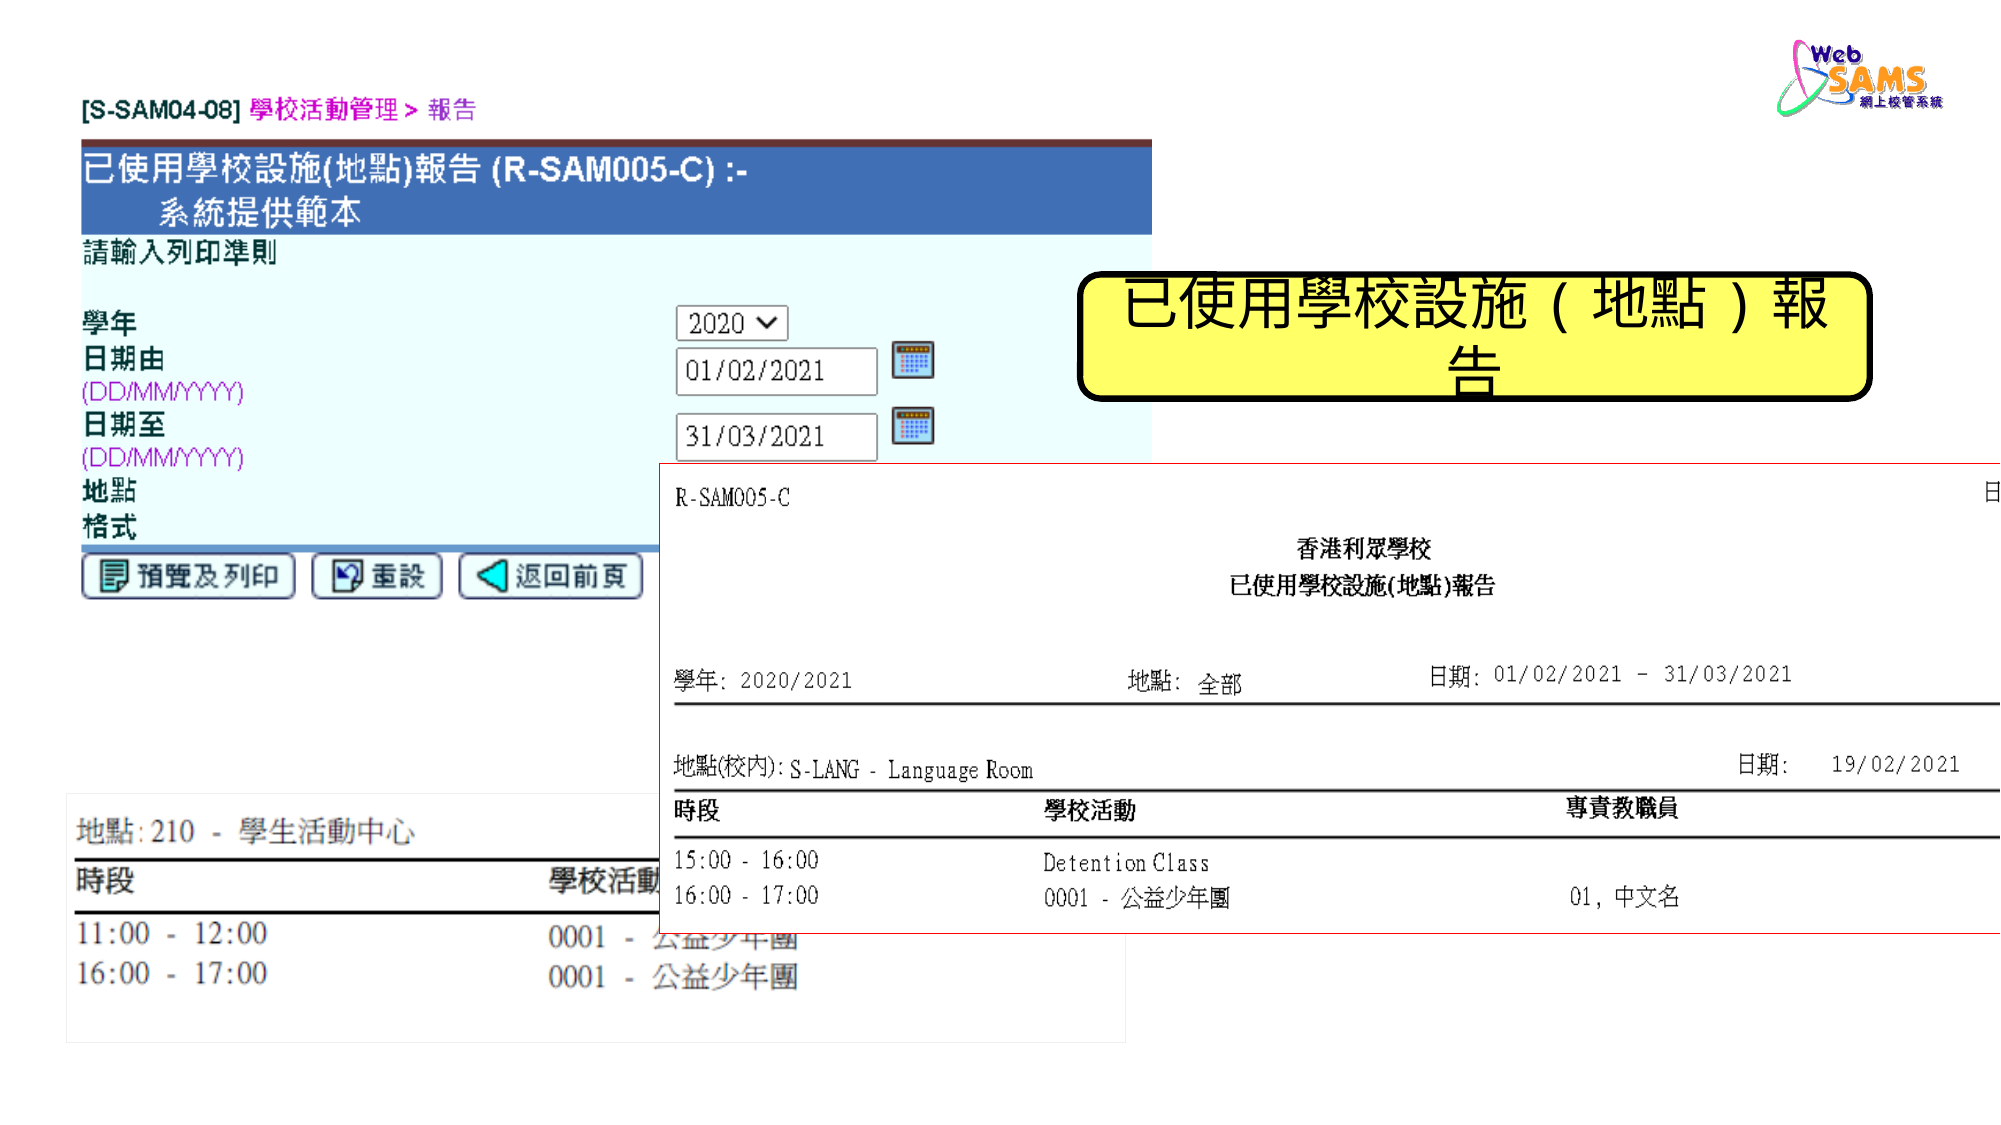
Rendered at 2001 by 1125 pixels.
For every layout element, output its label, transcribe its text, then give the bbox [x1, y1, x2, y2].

text_box 已使用學校設施(地點)報告 [1152, 274, 1870, 399]
picture [1774, 34, 1951, 128]
picture [66, 80, 2000, 1043]
